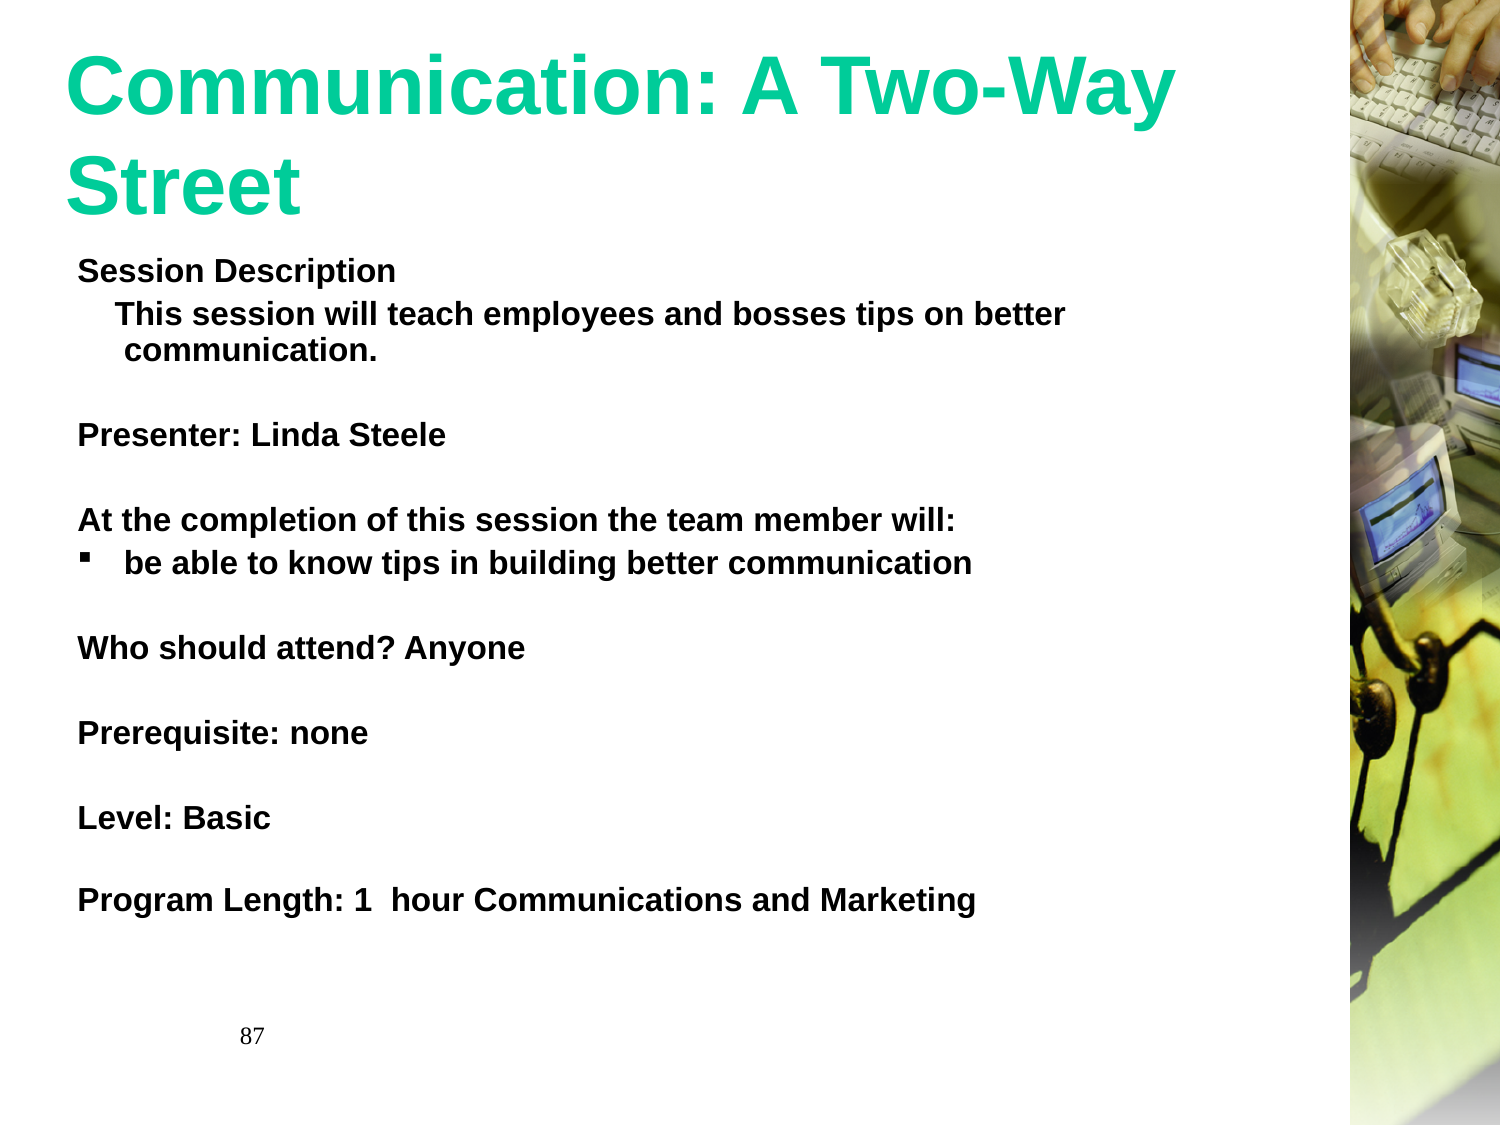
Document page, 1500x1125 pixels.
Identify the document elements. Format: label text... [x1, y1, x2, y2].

title Communication: A Two-Way Street [49, 37, 1263, 226]
slide_number 87 [225, 1038, 538, 1088]
picture [1350, 0, 1500, 1125]
list Session Description This session will teach employees and bosses tips on better communication. Presenter: Linda Steele At the completion of this session the team member will: be able to know tips in building better communication Who should attend? Anyone Prerequisite: none Level: Basic Program Length: 1 hour Communications and Marketing [62, 199, 1276, 1038]
